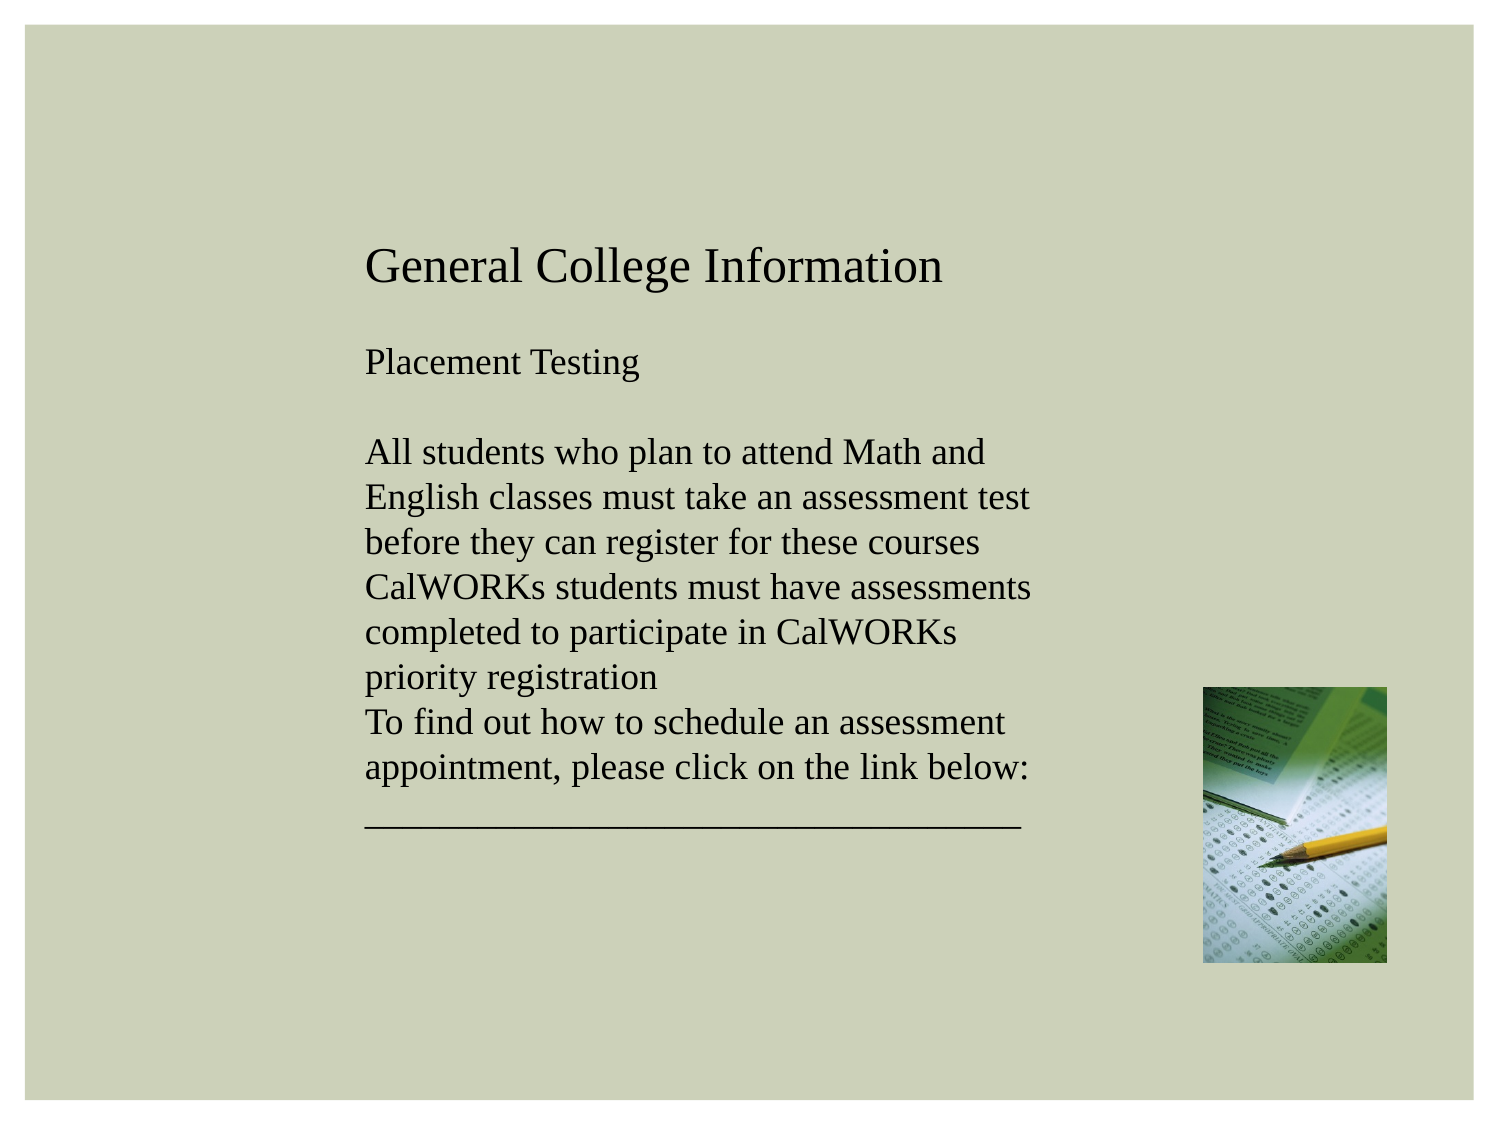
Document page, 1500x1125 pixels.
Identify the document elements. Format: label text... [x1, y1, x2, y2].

text_box General College Information Placement Testing All students who plan to attend Math and English classes must take an assessment test before they can register for these courses CalWORKs students must have assessments completed to participate in CalWORKs priority registration To find out how to schedule an assessment appointment, please click on the link below: ___________________________________ [349, 224, 1088, 885]
picture [1202, 687, 1387, 964]
